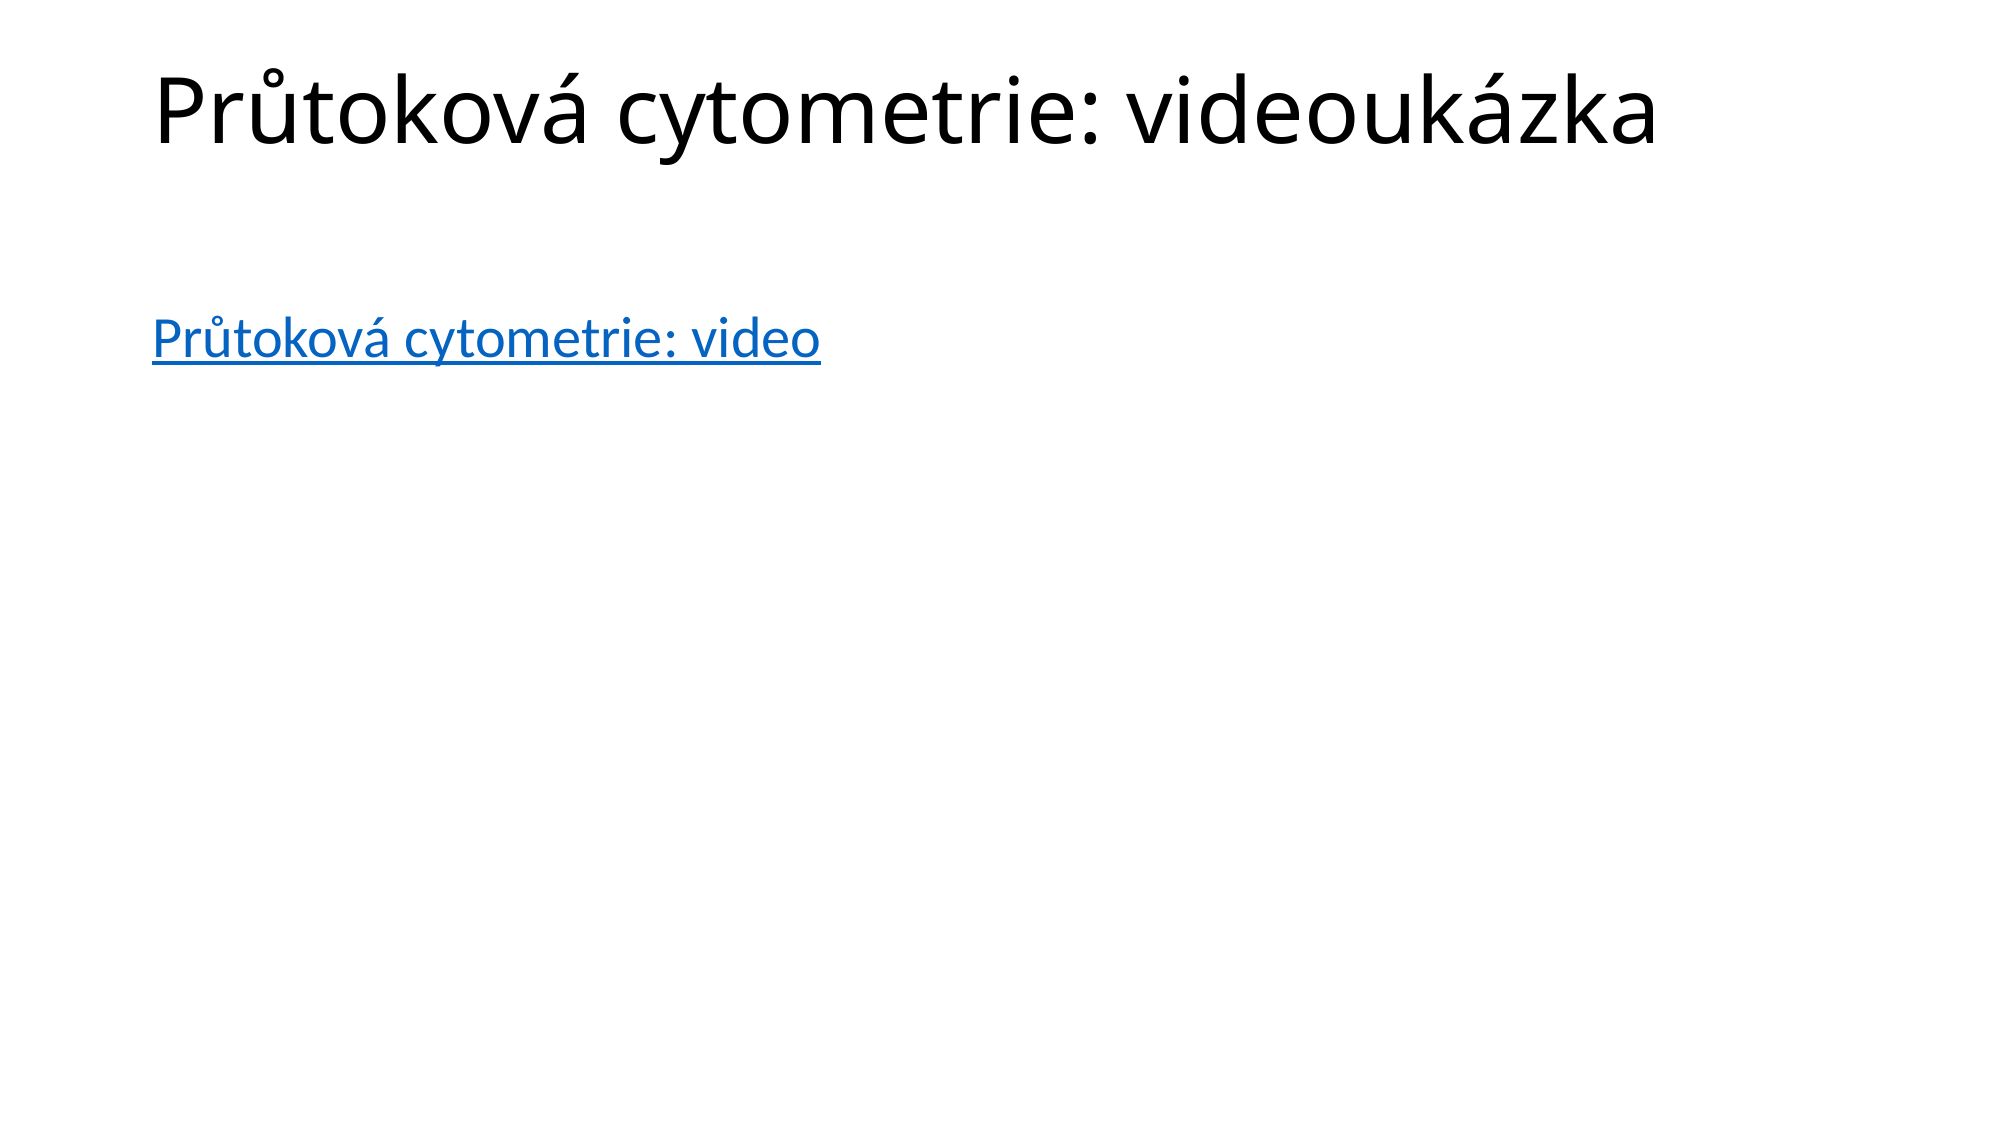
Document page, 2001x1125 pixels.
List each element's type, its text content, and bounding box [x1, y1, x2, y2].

title Průtoková cytometrie: videoukázka [137, 59, 1863, 278]
list Průtoková cytometrie: video [137, 299, 1863, 1014]
